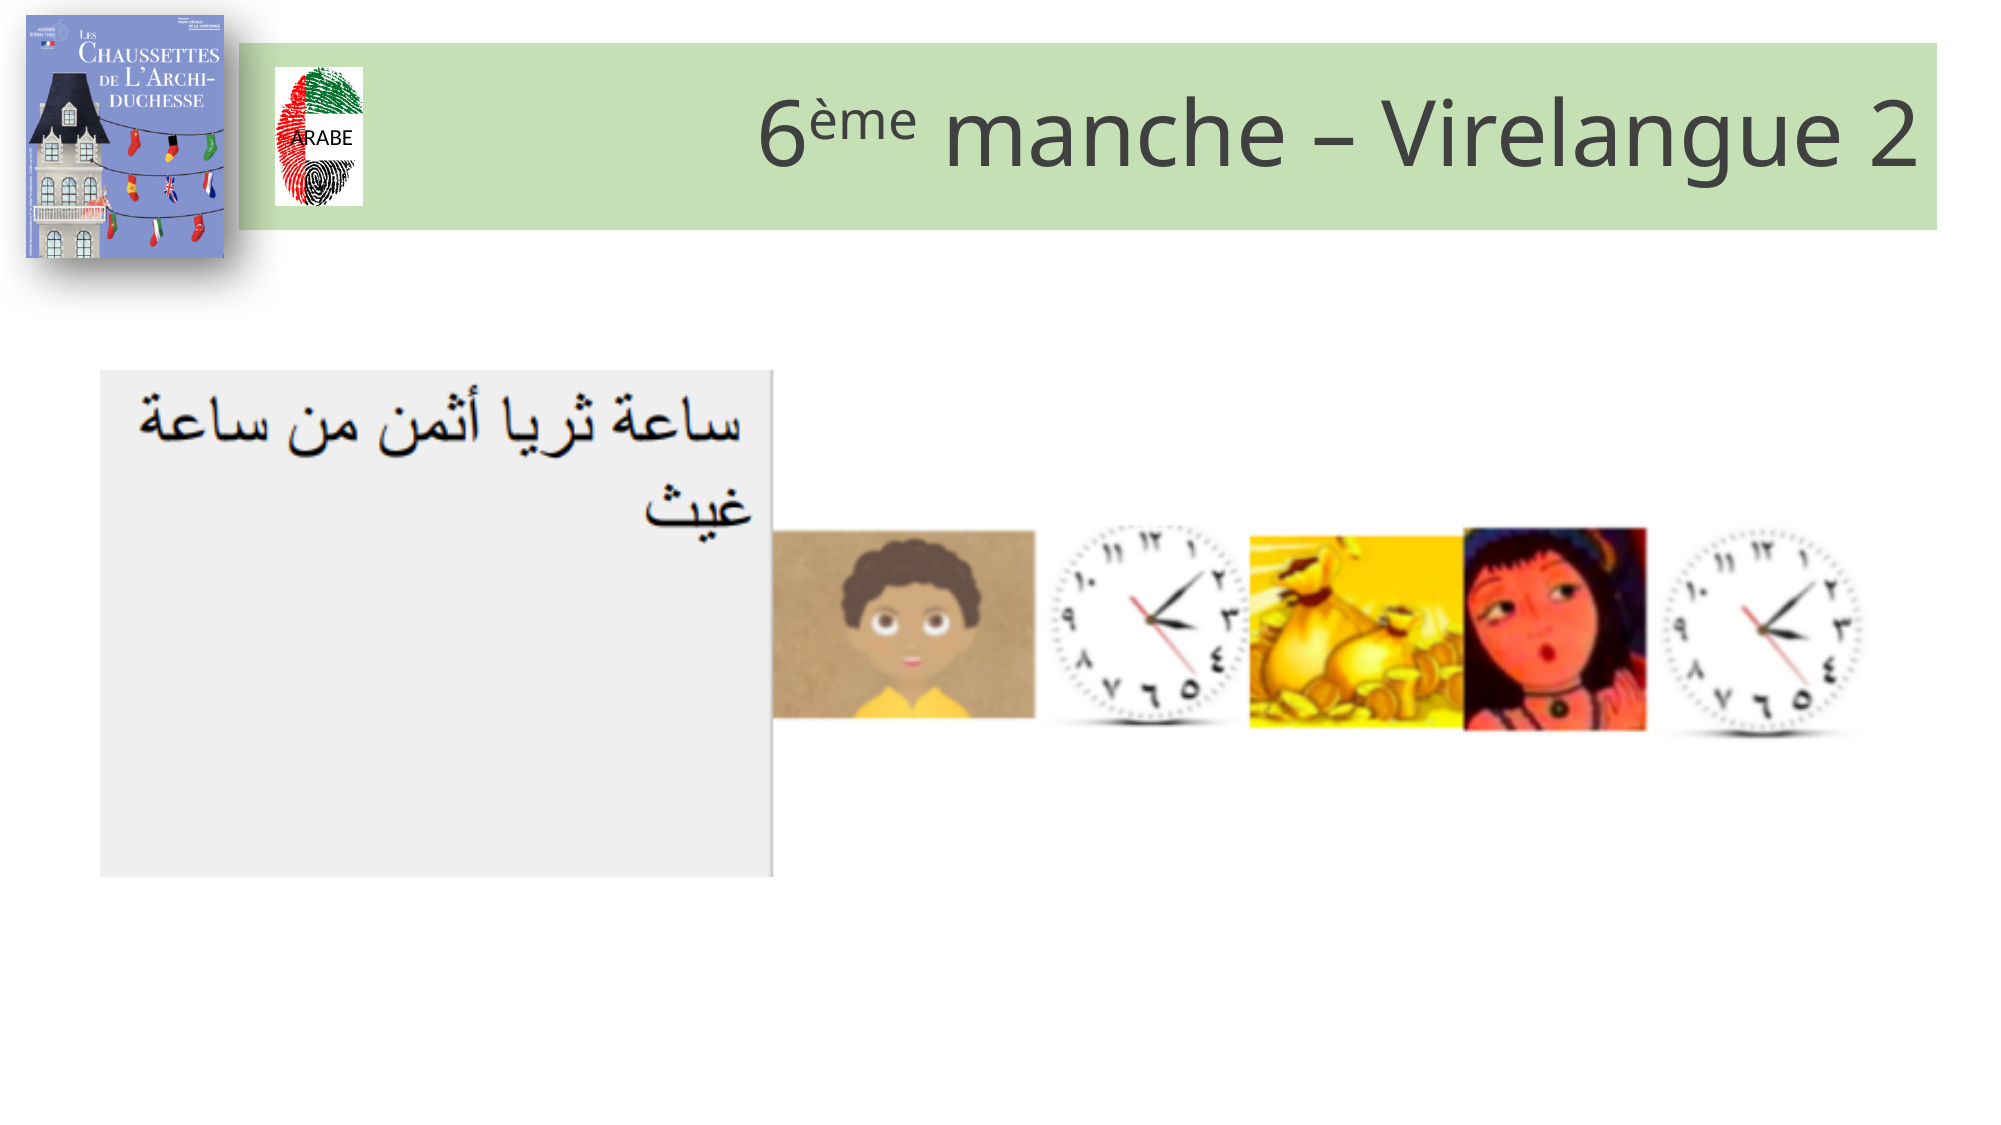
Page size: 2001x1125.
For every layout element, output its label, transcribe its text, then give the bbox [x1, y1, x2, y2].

title 6ème manche – Virelangue 2 [271, 42, 1937, 231]
picture [100, 370, 1868, 877]
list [26, 15, 224, 258]
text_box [275, 67, 372, 206]
